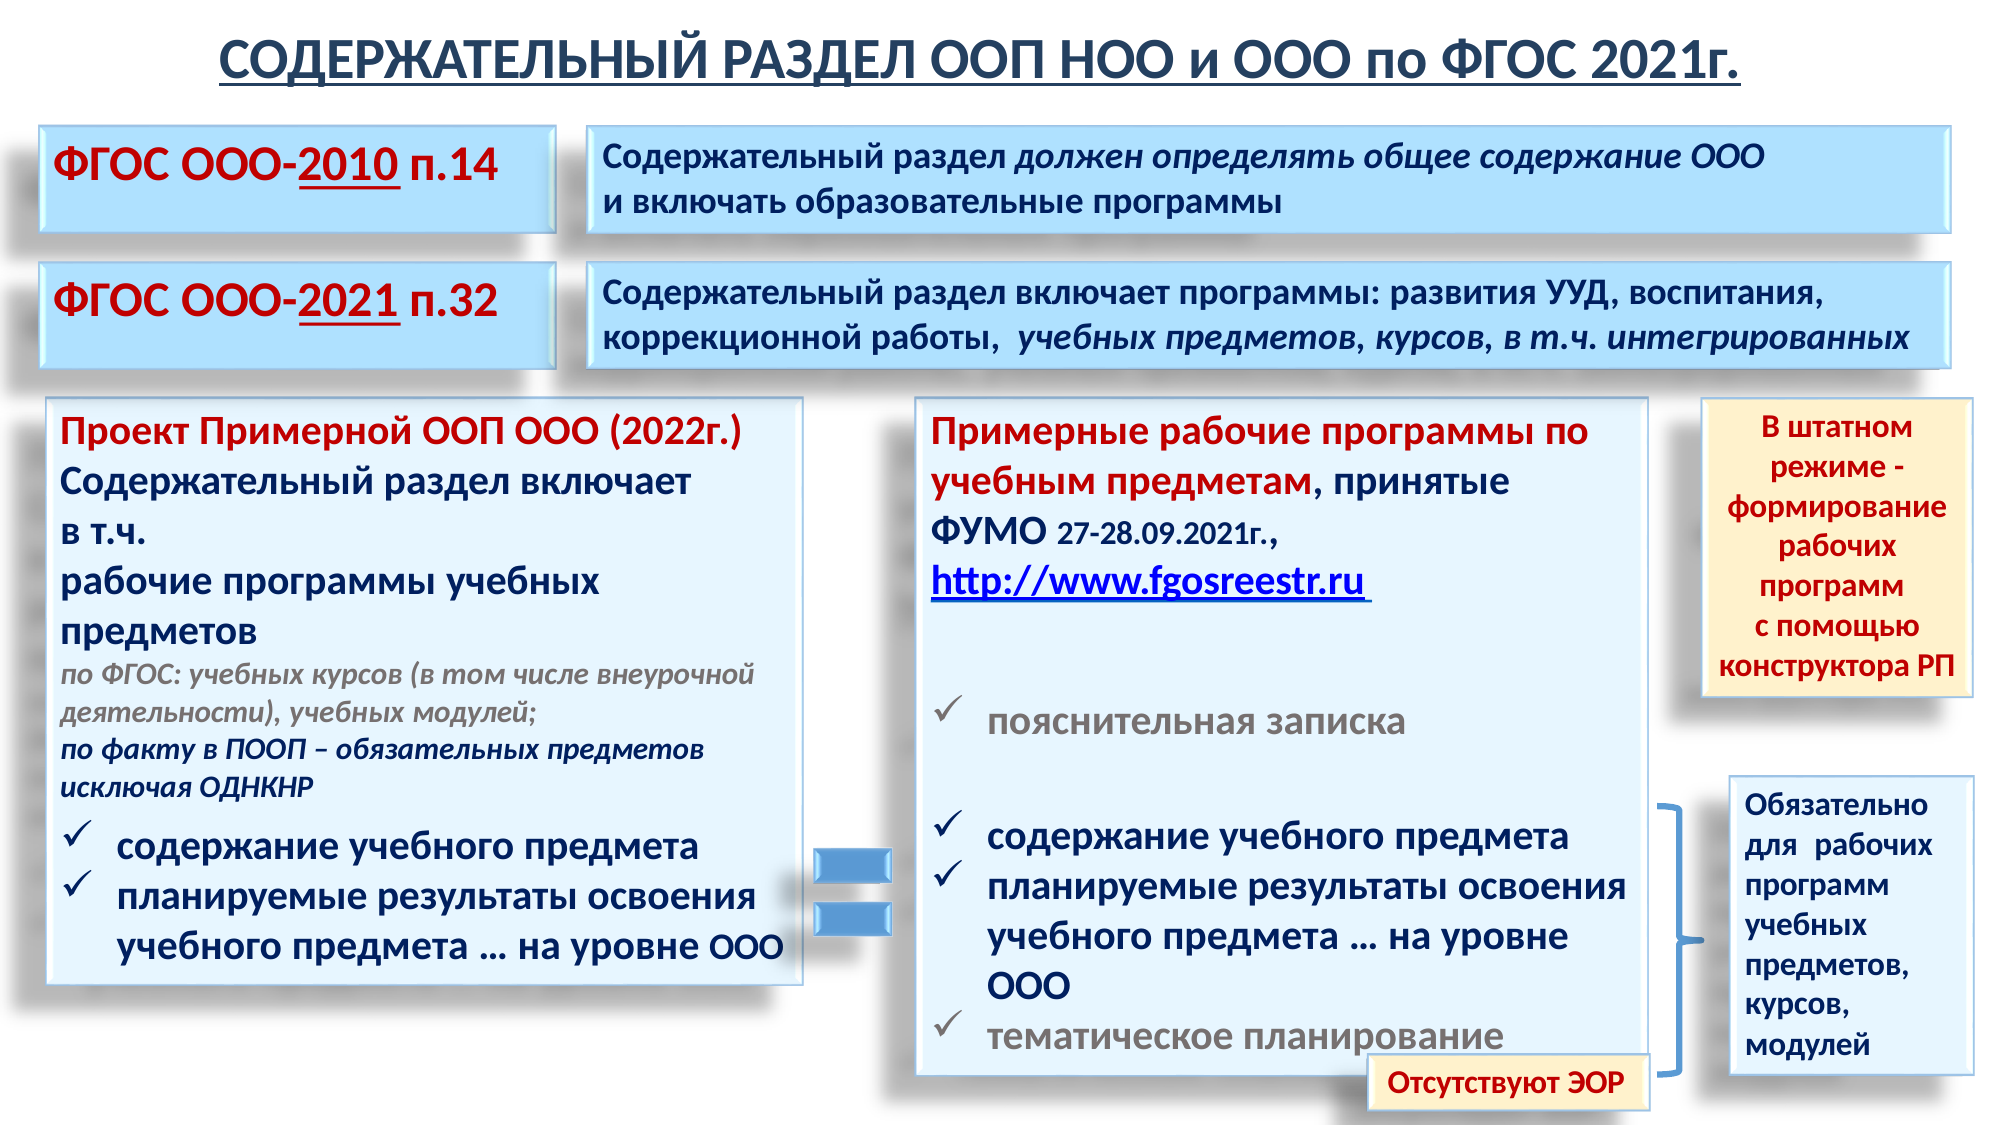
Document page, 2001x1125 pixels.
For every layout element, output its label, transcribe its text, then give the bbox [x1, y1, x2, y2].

picture [1309, 1052, 1651, 1125]
title СОДЕРЖАТЕЛЬНЫЙ РАЗДЕЛ ООП НОО и ООО по ФГОС 2021г. [217, 18, 1763, 123]
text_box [755, 774, 1975, 1125]
picture [0, 122, 1974, 1031]
